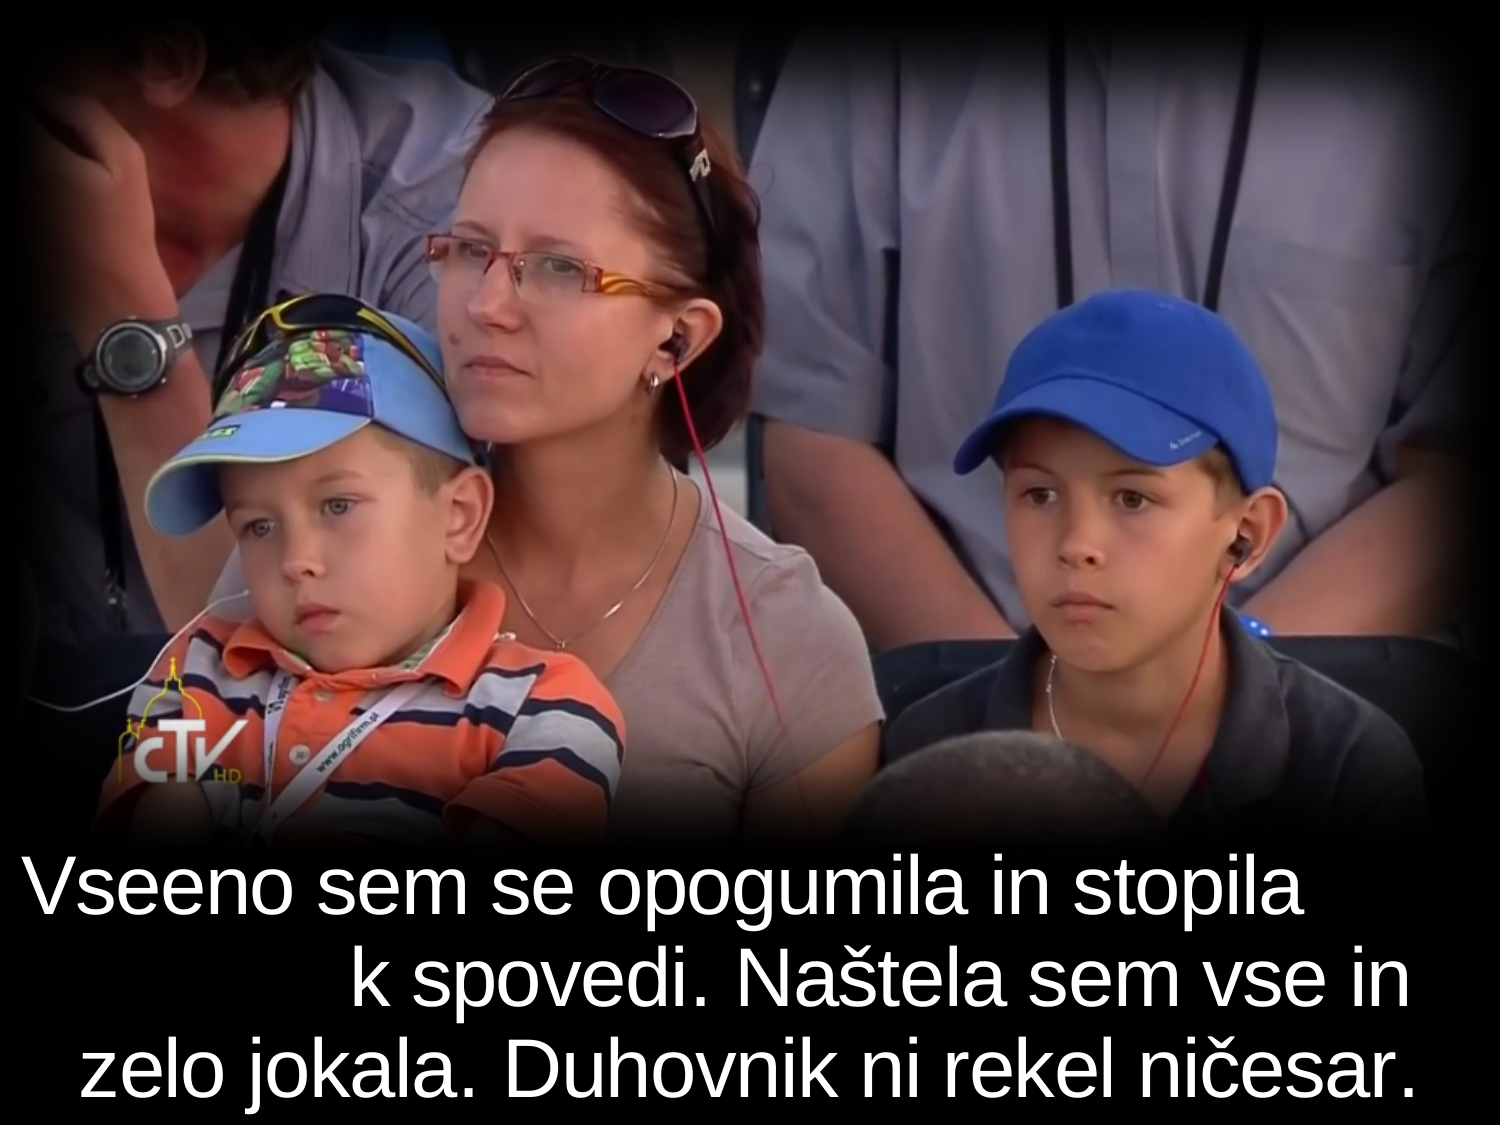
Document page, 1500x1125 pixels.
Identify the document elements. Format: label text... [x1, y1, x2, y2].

text_box Vseeno sem se opogumila in stopila k spovedi. Naštela sem vse in zelo jokala. Duhovnik ni rekel ničesar. [0, 865, 1500, 1122]
picture [0, 0, 1500, 865]
